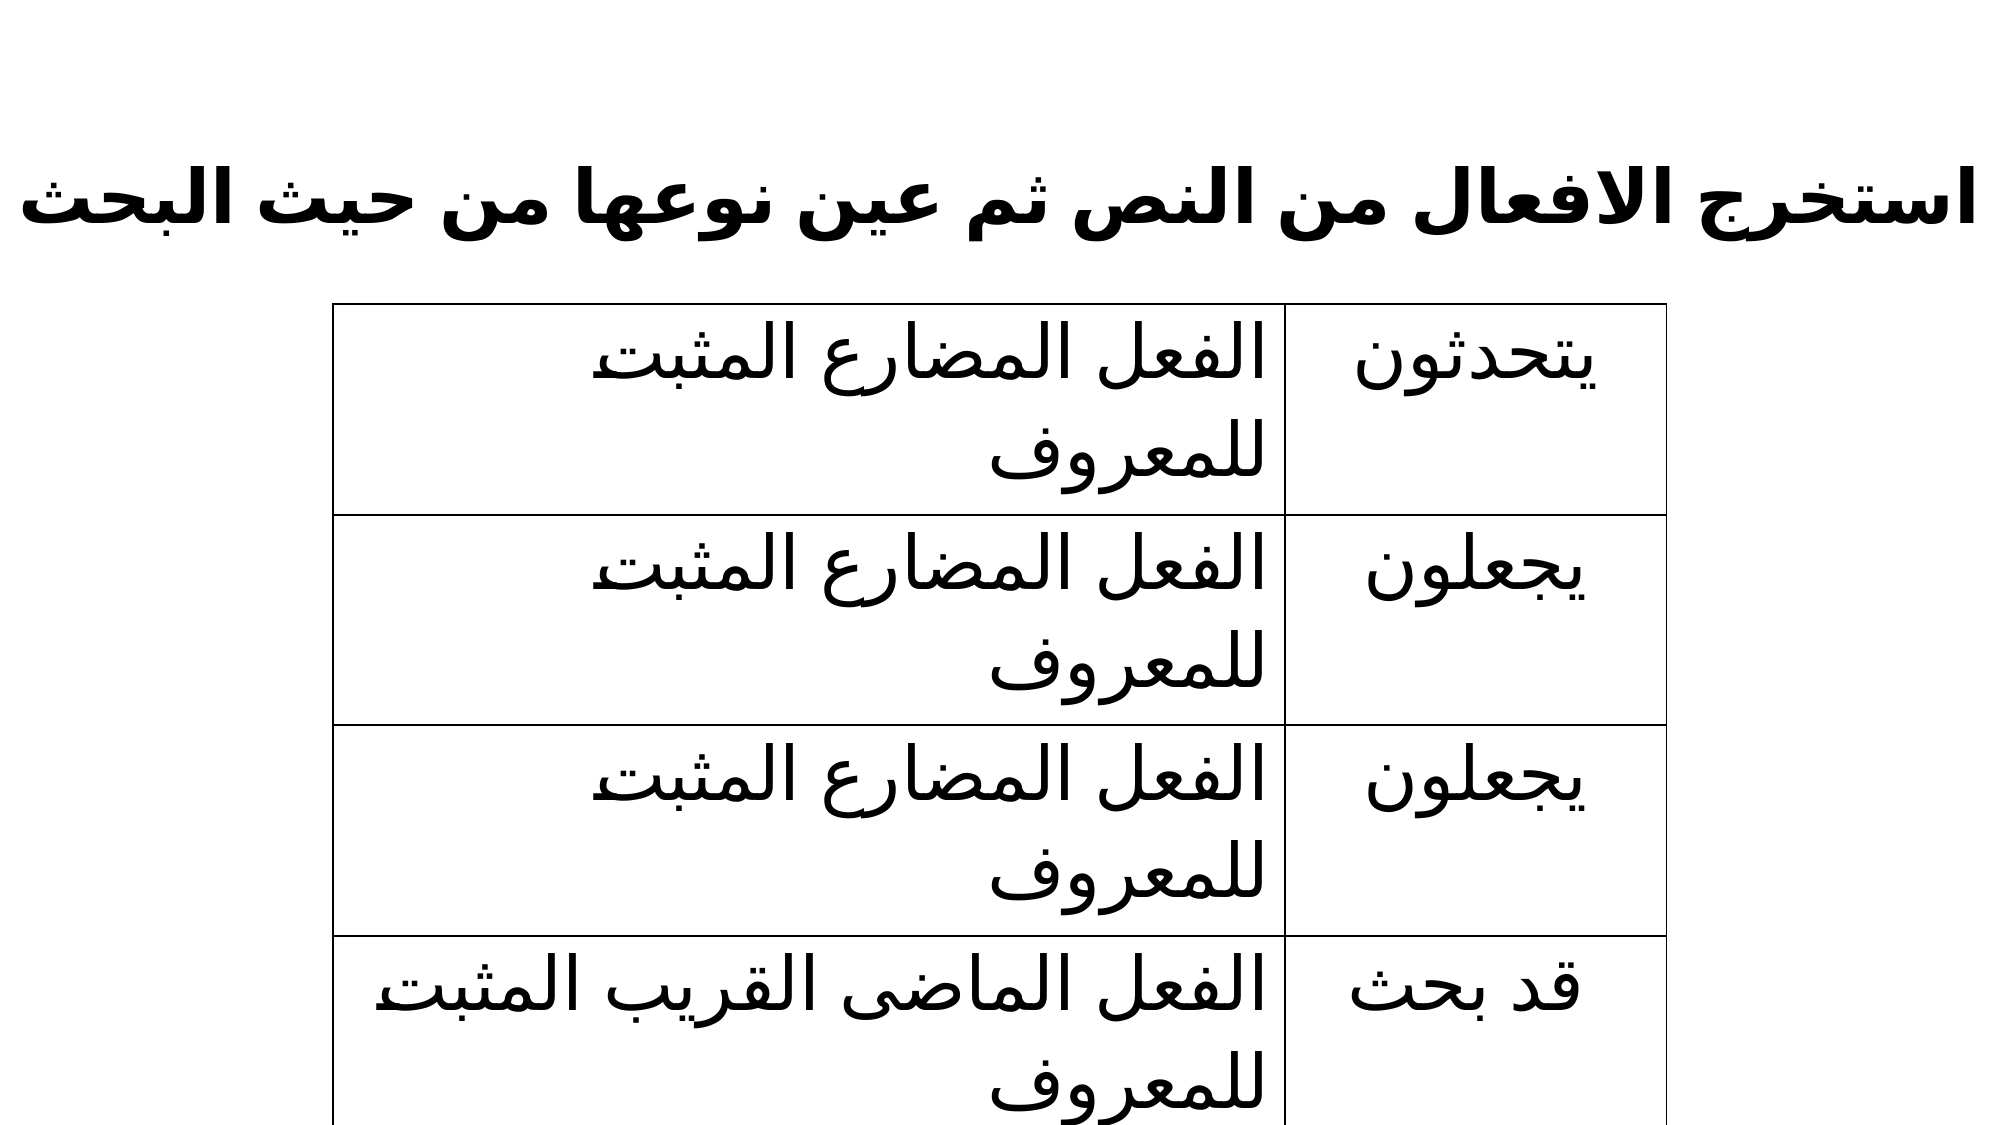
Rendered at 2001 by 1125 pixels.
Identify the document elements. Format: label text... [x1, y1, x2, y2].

table_header الفعل المضارع المثبت للمعروف [334, 305, 1284, 514]
text_box استخرج الافعال من النص ثم عين نوعها من حيث البحث [3, 141, 1997, 247]
table_header يتحدثون [1286, 305, 1666, 514]
table_cell قد بحث [1286, 937, 1666, 1125]
table_cell يجعلون [1286, 726, 1666, 935]
table_cell الفعل الماضى القريب المثبت للمعروف [334, 937, 1284, 1125]
table_cell الفعل المضارع المثبت للمعروف [334, 726, 1284, 935]
table_cell الفعل المضارع المثبت للمعروف [334, 516, 1284, 724]
table_cell يجعلون [1286, 516, 1666, 724]
